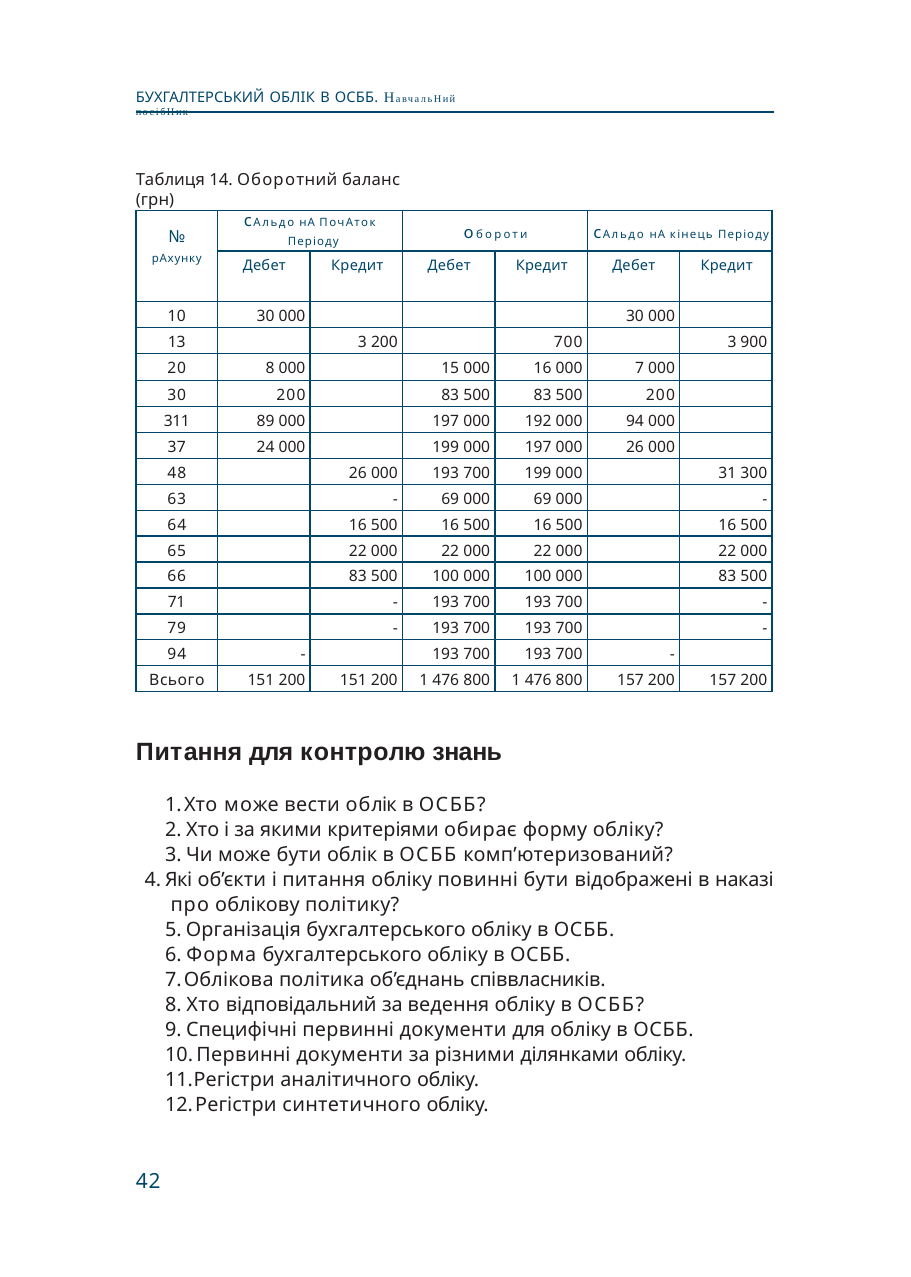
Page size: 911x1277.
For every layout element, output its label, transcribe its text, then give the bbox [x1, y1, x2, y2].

table_cell [218, 328, 309, 353]
table_cell 200 [218, 381, 309, 406]
table_cell 83 500 [680, 563, 771, 587]
table_cell 199 000 [403, 433, 494, 458]
table_cell 16 500 [496, 511, 587, 535]
table_cell 311 [137, 407, 217, 432]
table_cell [680, 302, 771, 327]
table_header сАльдо нА кінець Періоду [588, 211, 771, 250]
table_cell 63 [137, 485, 217, 510]
table_cell 22 000 [496, 537, 587, 561]
table_cell 16 500 [680, 511, 771, 535]
table_cell 200 [588, 381, 679, 406]
table_cell [496, 302, 587, 327]
table_cell [403, 328, 494, 353]
table_cell 26 000 [311, 459, 402, 484]
table_cell [588, 485, 679, 510]
table_cell 65 [137, 537, 217, 561]
table_cell 7 000 [588, 354, 679, 380]
table_cell [680, 433, 771, 458]
table_cell 193 700 [403, 459, 494, 484]
table_cell - [311, 615, 402, 639]
table_cell 197 000 [496, 433, 587, 458]
table_cell [311, 354, 402, 380]
table_cell 30 000 [218, 302, 309, 327]
table_cell [680, 381, 771, 406]
table_cell 30 000 [588, 302, 679, 327]
table_cell 71 [137, 589, 217, 613]
table_cell 100 000 [496, 563, 587, 587]
table_cell - [311, 485, 402, 510]
table_cell 94 [137, 640, 217, 665]
table_cell 66 [137, 563, 217, 587]
table_cell 197 000 [403, 407, 494, 432]
table_cell [588, 563, 679, 587]
table_cell 199 000 [496, 459, 587, 484]
table_cell [218, 615, 309, 639]
table_cell 24 000 [218, 433, 309, 458]
table_cell [588, 615, 679, 639]
table_cell 16 500 [311, 511, 402, 535]
table_cell Дебет [218, 252, 309, 301]
table_cell 157 200 [680, 666, 771, 691]
table_cell 69 000 [403, 485, 494, 510]
table_cell [311, 381, 402, 406]
table_cell Дебет [588, 252, 679, 301]
table_cell 69 000 [496, 485, 587, 510]
table_cell 83 500 [496, 381, 587, 406]
table_cell 10 [137, 302, 217, 327]
table_cell Кредит [311, 252, 402, 301]
table_cell [680, 354, 771, 380]
table_cell [680, 640, 771, 665]
table_cell Дебет [403, 252, 494, 301]
table_cell 37 [137, 433, 217, 458]
table_cell - [311, 589, 402, 613]
table_cell [218, 537, 309, 561]
table_cell 192 000 [496, 407, 587, 432]
table_cell 100 000 [403, 563, 494, 587]
table_cell - [680, 615, 771, 639]
table_cell - [680, 589, 771, 613]
table_cell 13 [137, 328, 217, 353]
table_cell 22 000 [311, 537, 402, 561]
table_cell Всього [137, 666, 217, 691]
table_cell - [588, 640, 679, 665]
table_cell [680, 407, 771, 432]
text_box БУХГАЛТЕРСЬКИЙ ОБЛІК В ОСББ. НавчальНий посібНик [133, 85, 508, 118]
table_cell 48 [137, 459, 217, 484]
table_cell 83 500 [311, 563, 402, 587]
table_cell 89 000 [218, 407, 309, 432]
table_cell 15 000 [403, 354, 494, 380]
text_box Питання для контролю знань Хто може вести облік в ОСББ? Хто і за якими критеріями обирає форму обліку? Чи може бути облік в ОСББ комп’ютеризований? Які об’єкти і питання обліку повинні бути відображені в наказі про облікову політику? Організація бухгалтерського обліку в ОСББ. Форма бухгалтерського обліку в ОСББ. Облікова політика об’єднань співвласників. Хто відповідальний за ведення обліку в ОСББ? Специфічні первинні документи для обліку в ОСББ. Первинні документи за різними ділянками обліку. Регістри аналітичного обліку. Регістри синтетичного обліку. 42 [133, 733, 776, 1193]
table_cell 157 200 [588, 666, 679, 691]
table_cell - [218, 640, 309, 665]
table_cell [588, 328, 679, 353]
table_cell 31 300 [680, 459, 771, 484]
table_cell 26 000 [588, 433, 679, 458]
table_cell 22 000 [680, 537, 771, 561]
table_cell [311, 433, 402, 458]
table_cell 193 700 [496, 615, 587, 639]
table_cell [218, 589, 309, 613]
table_cell 193 700 [403, 640, 494, 665]
table_cell 3 900 [680, 328, 771, 353]
table_cell 30 [137, 381, 217, 406]
table_cell [403, 302, 494, 327]
table_cell [218, 563, 309, 587]
table_cell 700 [496, 328, 587, 353]
table_cell 193 700 [403, 589, 494, 613]
table_cell [588, 537, 679, 561]
text_box Таблиця 14. Оборотний баланс (грн) [133, 167, 421, 209]
table_cell 64 [137, 511, 217, 535]
table_cell 3 200 [311, 328, 402, 353]
table_cell [218, 485, 309, 510]
table_cell 94 000 [588, 407, 679, 432]
table_cell 79 [137, 615, 217, 639]
table_cell [218, 511, 309, 535]
table_cell - [680, 485, 771, 510]
table_cell 151 200 [311, 666, 402, 691]
table_header обороти [403, 211, 587, 250]
table_cell 1 476 800 [403, 666, 494, 691]
table_cell 22 000 [403, 537, 494, 561]
table_cell [311, 302, 402, 327]
table_cell [588, 511, 679, 535]
table_cell 16 000 [496, 354, 587, 380]
table_header № рАхунку [137, 211, 217, 301]
table_cell 151 200 [218, 666, 309, 691]
table_cell [311, 407, 402, 432]
table_cell 193 700 [403, 615, 494, 639]
table_cell 193 700 [496, 589, 587, 613]
table_cell [588, 589, 679, 613]
table_cell 8 000 [218, 354, 309, 380]
table_cell [311, 640, 402, 665]
table_cell Кредит [680, 252, 771, 301]
table_cell [218, 459, 309, 484]
table_cell 1 476 800 [496, 666, 587, 691]
table_cell 20 [137, 354, 217, 380]
table_cell 193 700 [496, 640, 587, 665]
table_cell 16 500 [403, 511, 494, 535]
table_cell 83 500 [403, 381, 494, 406]
table_cell Кредит [496, 252, 587, 301]
table_header сАльдо нА ПочАток Періоду [218, 211, 402, 250]
table_cell [588, 459, 679, 484]
